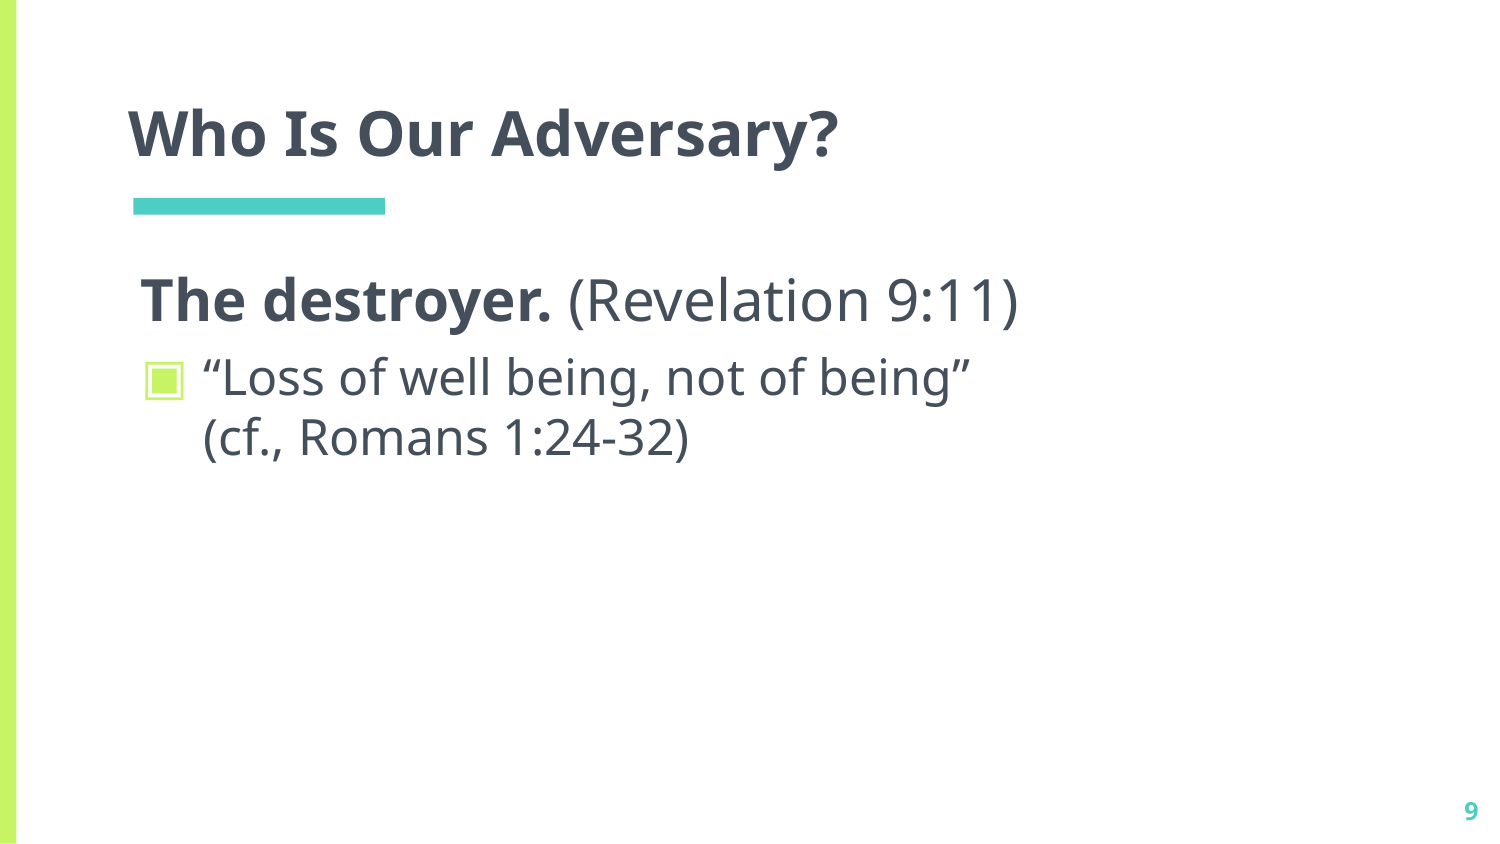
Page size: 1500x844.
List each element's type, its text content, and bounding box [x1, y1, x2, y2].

list The destroyer. (Revelation 9:11) “Loss of well being, not of being” (cf., Romans 1:24-32) [113, 247, 1422, 781]
title Who Is Our Adversary? [113, 24, 1387, 184]
slide_number 9 [1403, 780, 1494, 832]
